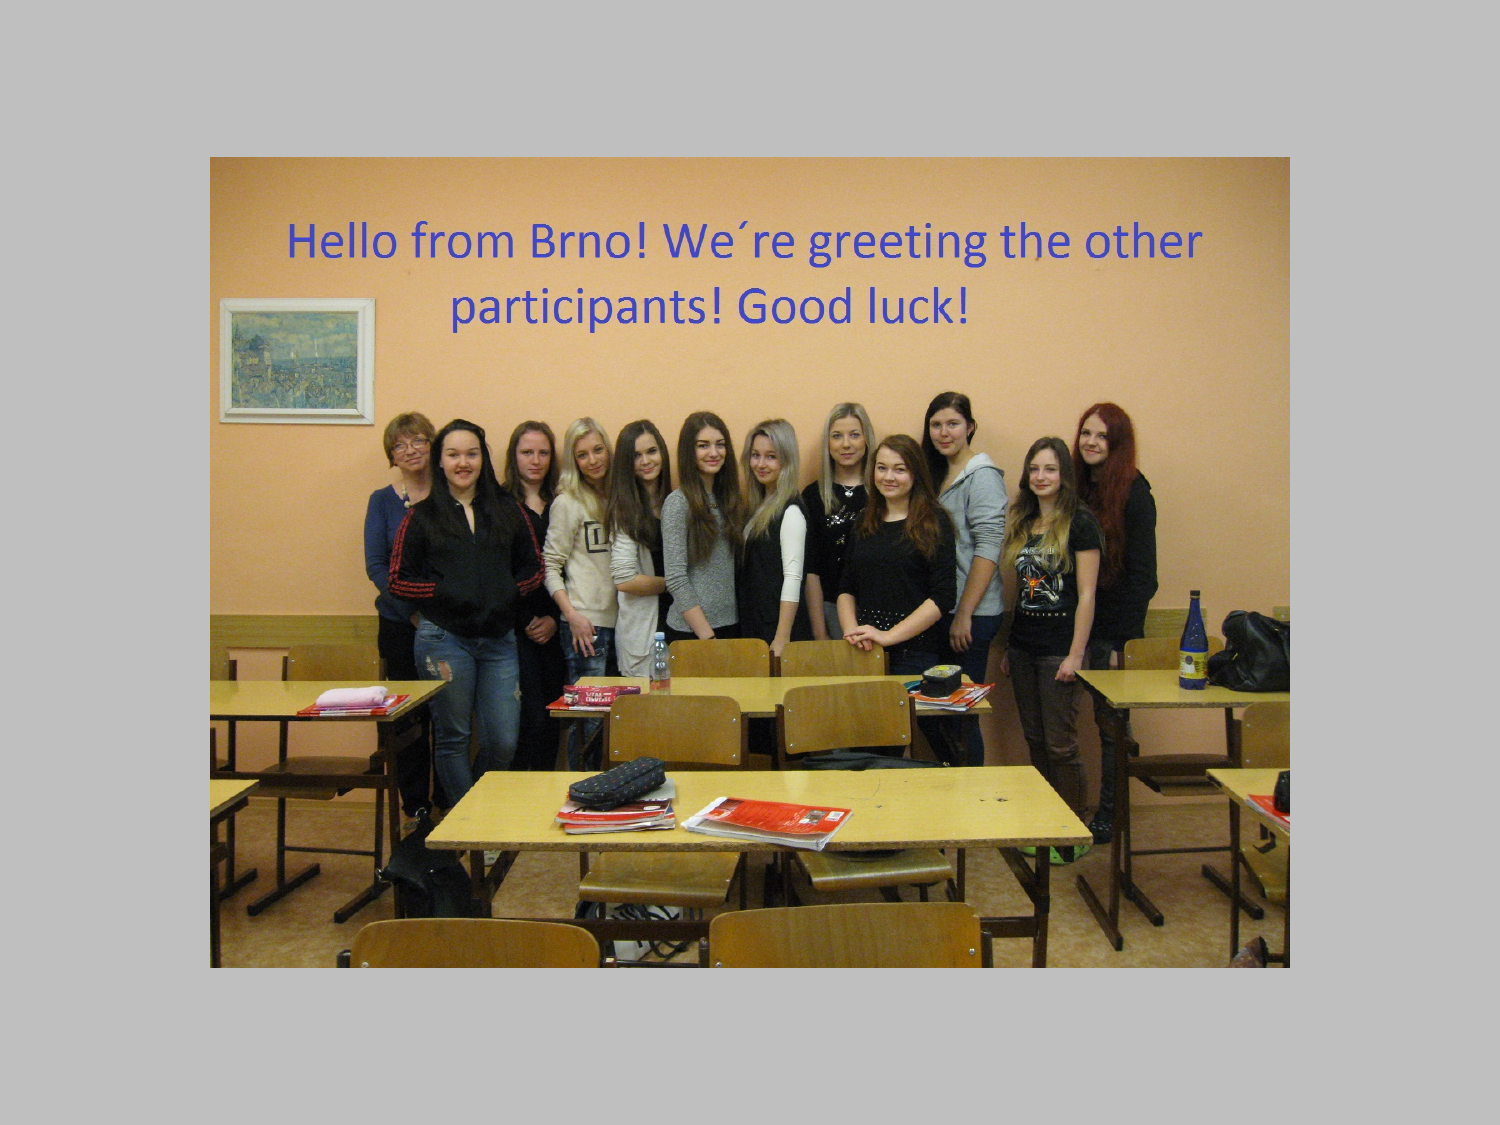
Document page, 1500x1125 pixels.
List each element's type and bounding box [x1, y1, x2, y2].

picture [209, 157, 1291, 968]
